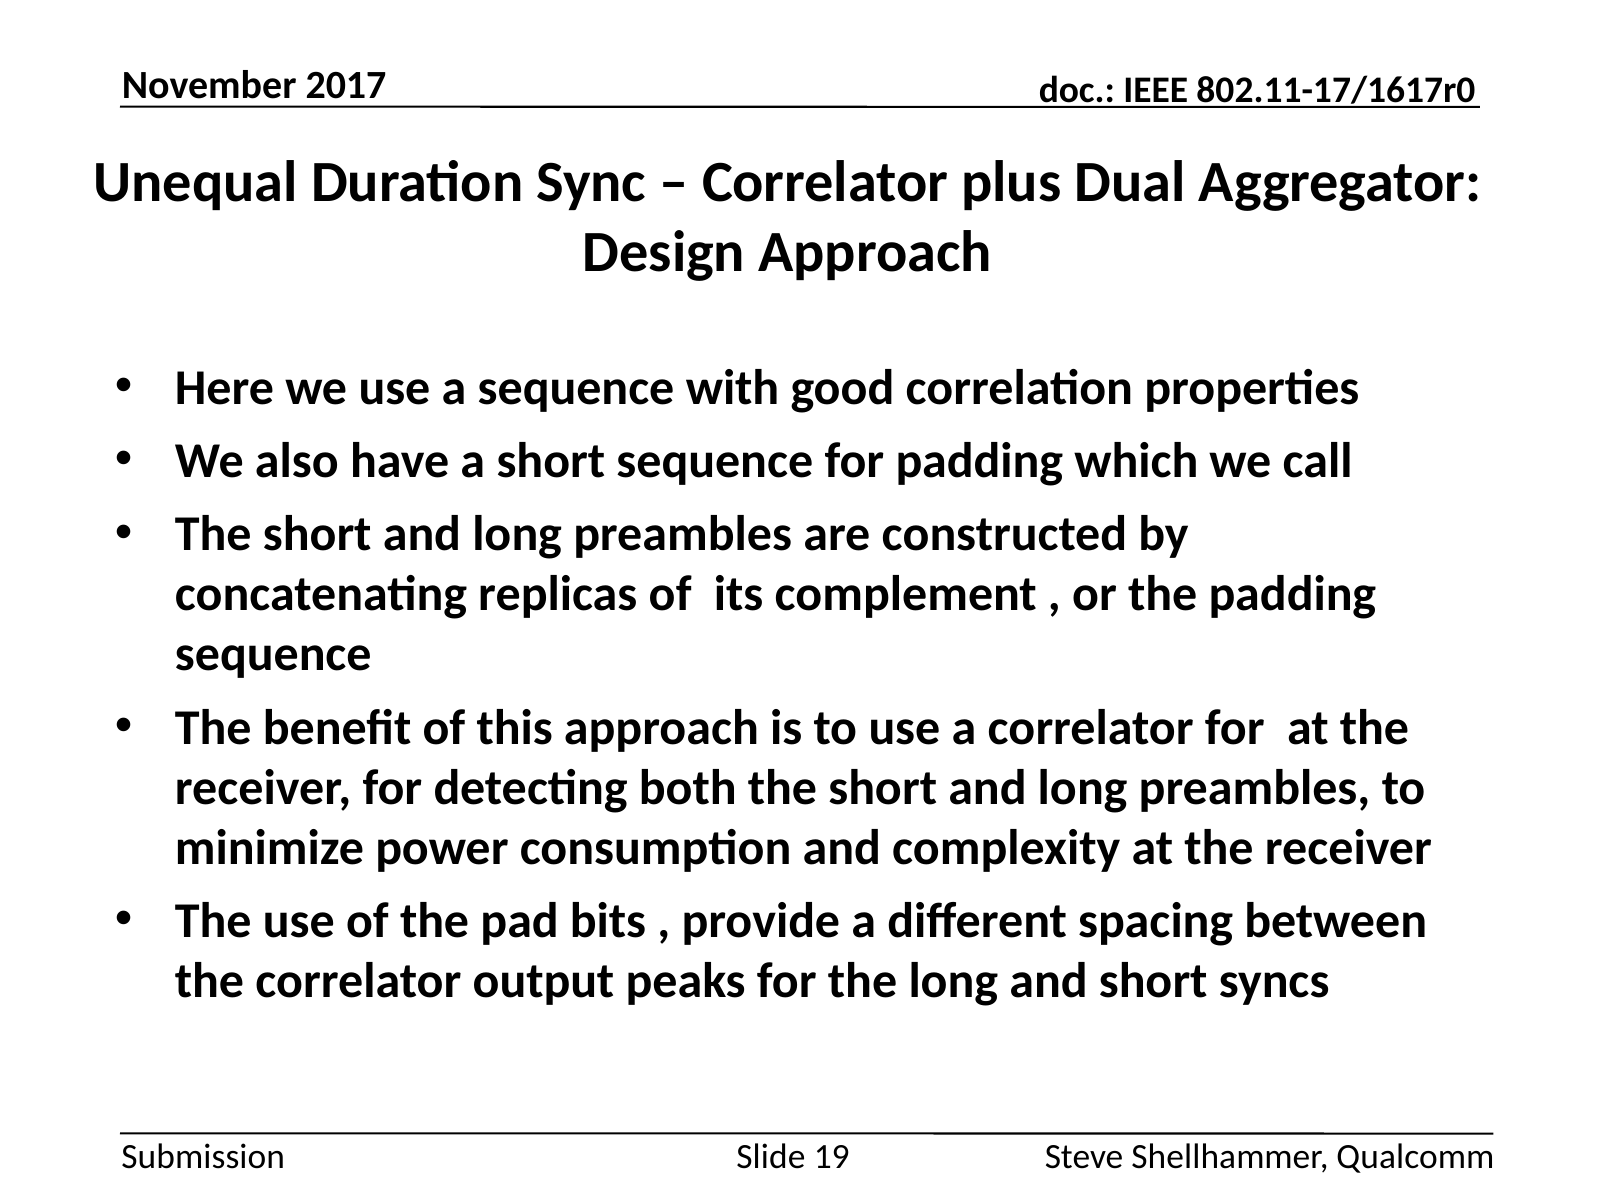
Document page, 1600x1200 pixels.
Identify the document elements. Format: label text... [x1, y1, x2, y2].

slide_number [121, 58, 451, 107]
title Unequal Duration Sync – Correlator plus Dual Aggregator: Design Approach [49, 119, 1526, 307]
slide_number Slide 19 [733, 1132, 854, 1197]
footer Steve Shellhammer, Qualcomm [937, 1132, 1495, 1174]
